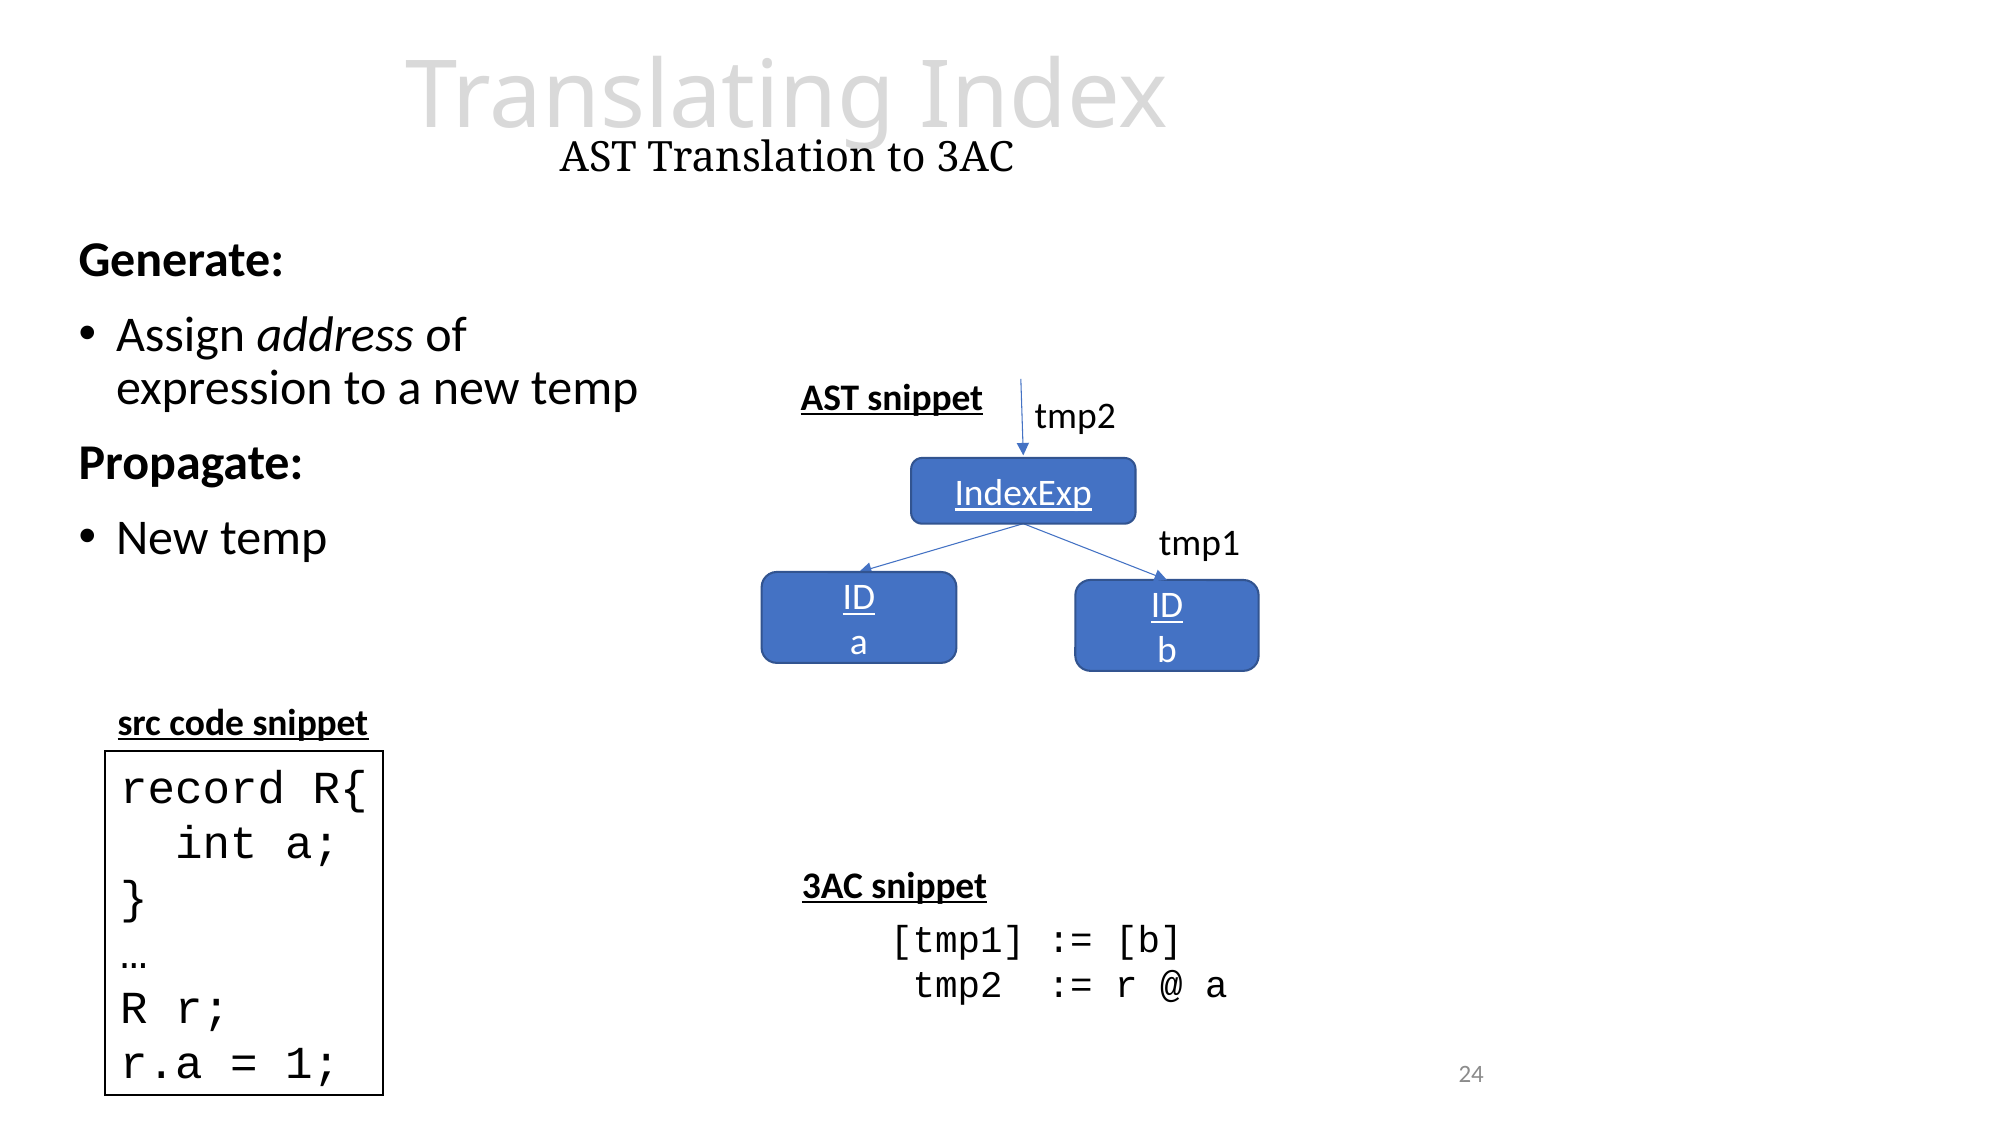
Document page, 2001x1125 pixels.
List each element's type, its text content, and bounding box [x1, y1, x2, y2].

text_box AST snippet [785, 365, 999, 426]
title Translating Index AST Translation to 3AC [36, 13, 1537, 231]
text_box tmp2 [1024, 383, 1131, 444]
text_box record R{ int a; } … R r; r.a = 1; [104, 750, 384, 1096]
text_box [859, 523, 1023, 572]
text_box 3AC snippet [787, 853, 1003, 913]
text_box src code snippet [102, 690, 384, 750]
text_box tmp1 [1144, 510, 1256, 571]
text_box [tmp1] := [b] tmp2 := r @ a [875, 907, 1243, 1013]
text_box IndexExp [910, 456, 1137, 523]
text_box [1023, 523, 1167, 580]
text_box ID b [1074, 578, 1260, 672]
slide_number 24 [1049, 1042, 1499, 1103]
list Generate: Assign address of expression to a new temp Propagate: New temp [63, 225, 673, 664]
text_box ID a [760, 570, 958, 664]
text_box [1020, 378, 1024, 456]
